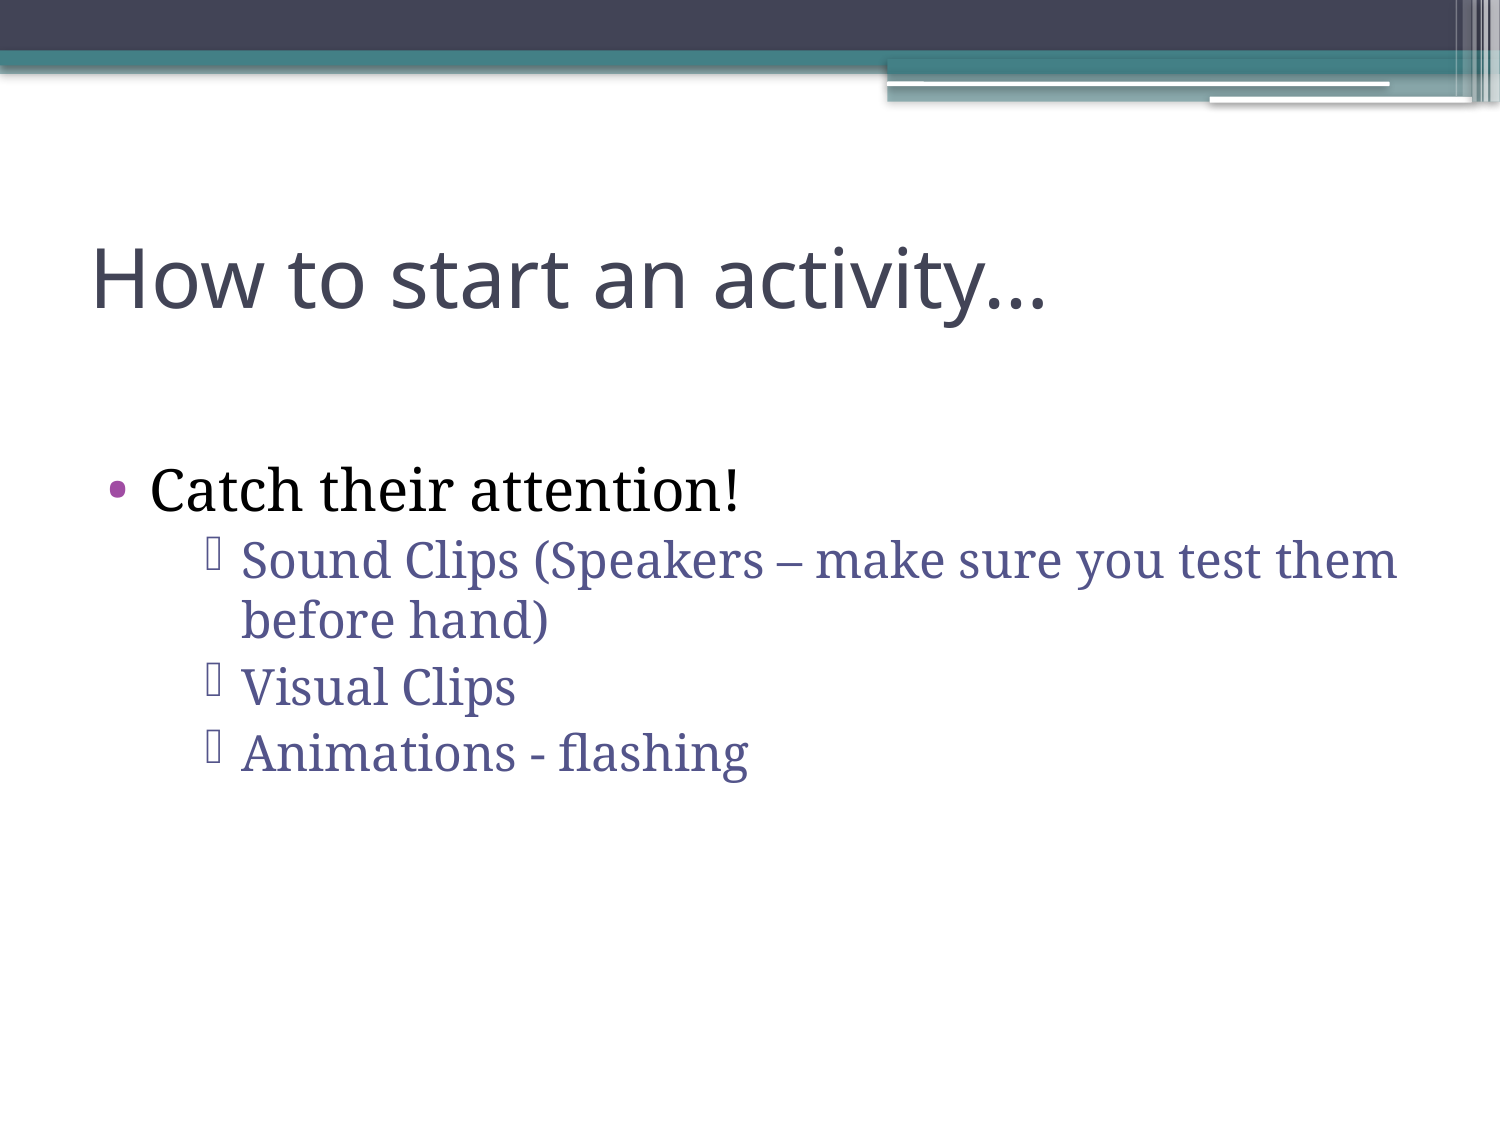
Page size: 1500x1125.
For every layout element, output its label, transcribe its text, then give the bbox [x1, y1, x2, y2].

list Catch their attention! Sound Clips (Speakers – make sure you test them before hand) Visual Clips Animations - flashing [75, 368, 1425, 1079]
title How to start an activity… [75, 187, 1425, 363]
